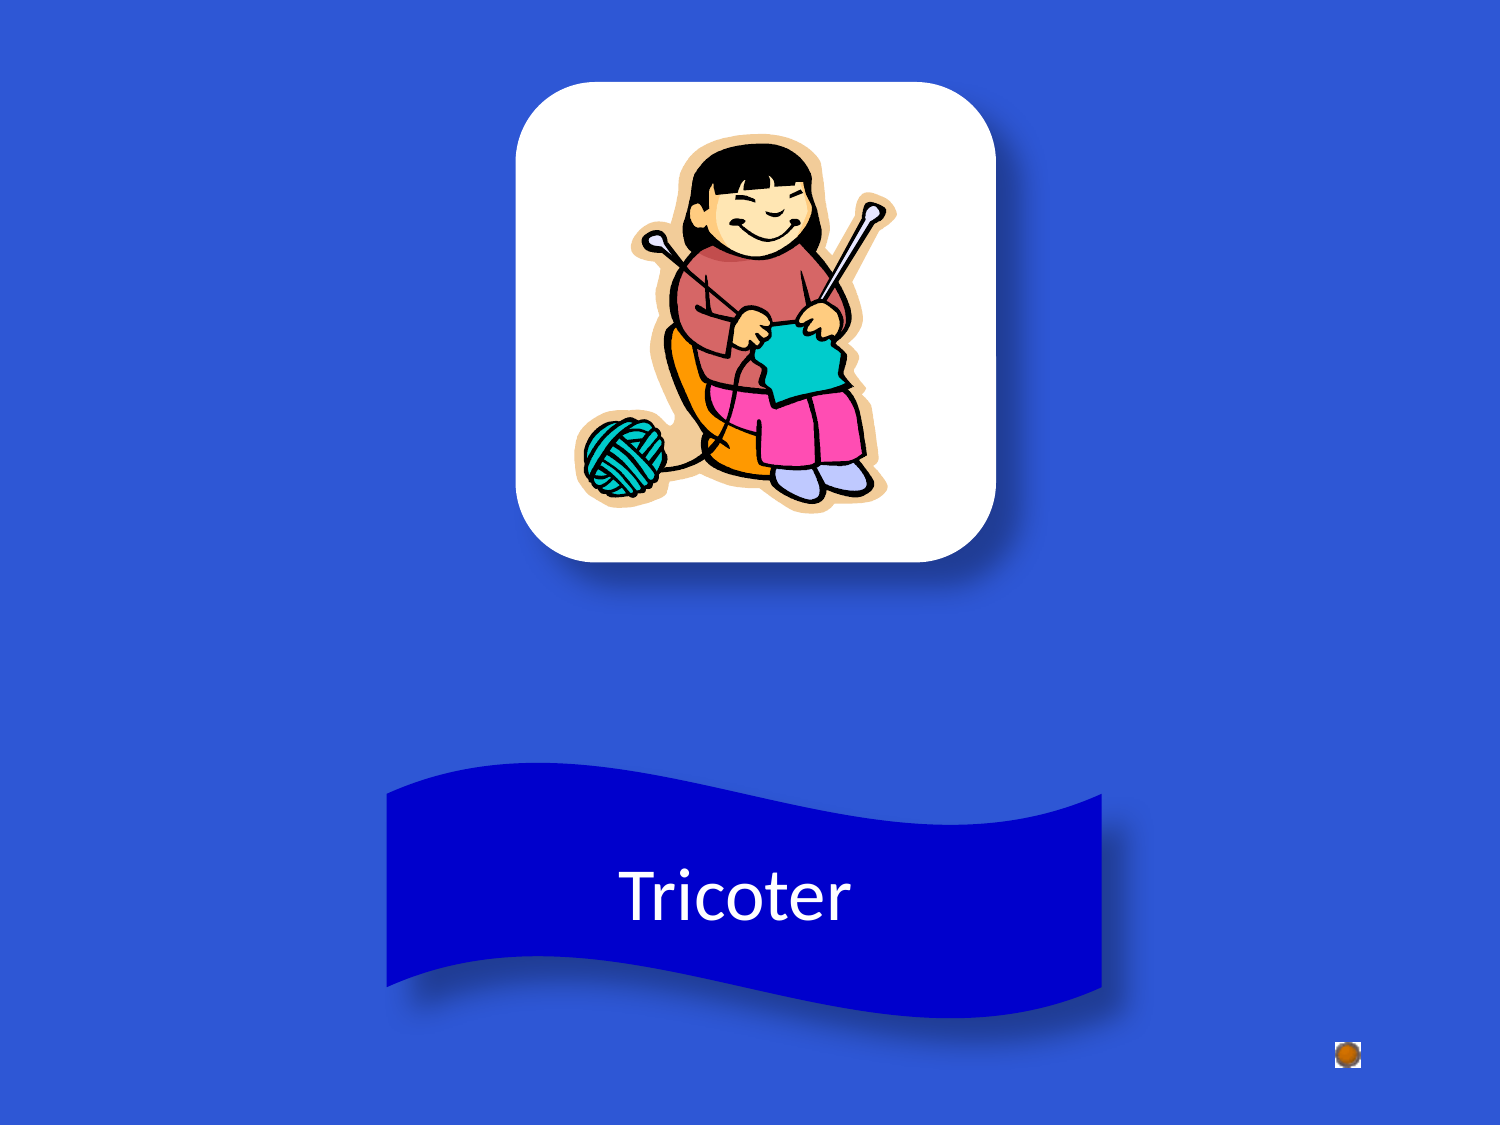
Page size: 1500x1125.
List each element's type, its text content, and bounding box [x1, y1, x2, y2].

picture [1335, 1042, 1362, 1069]
picture [573, 128, 903, 519]
text_box [513, 79, 999, 565]
text_box Tricoter [384, 760, 1104, 1021]
